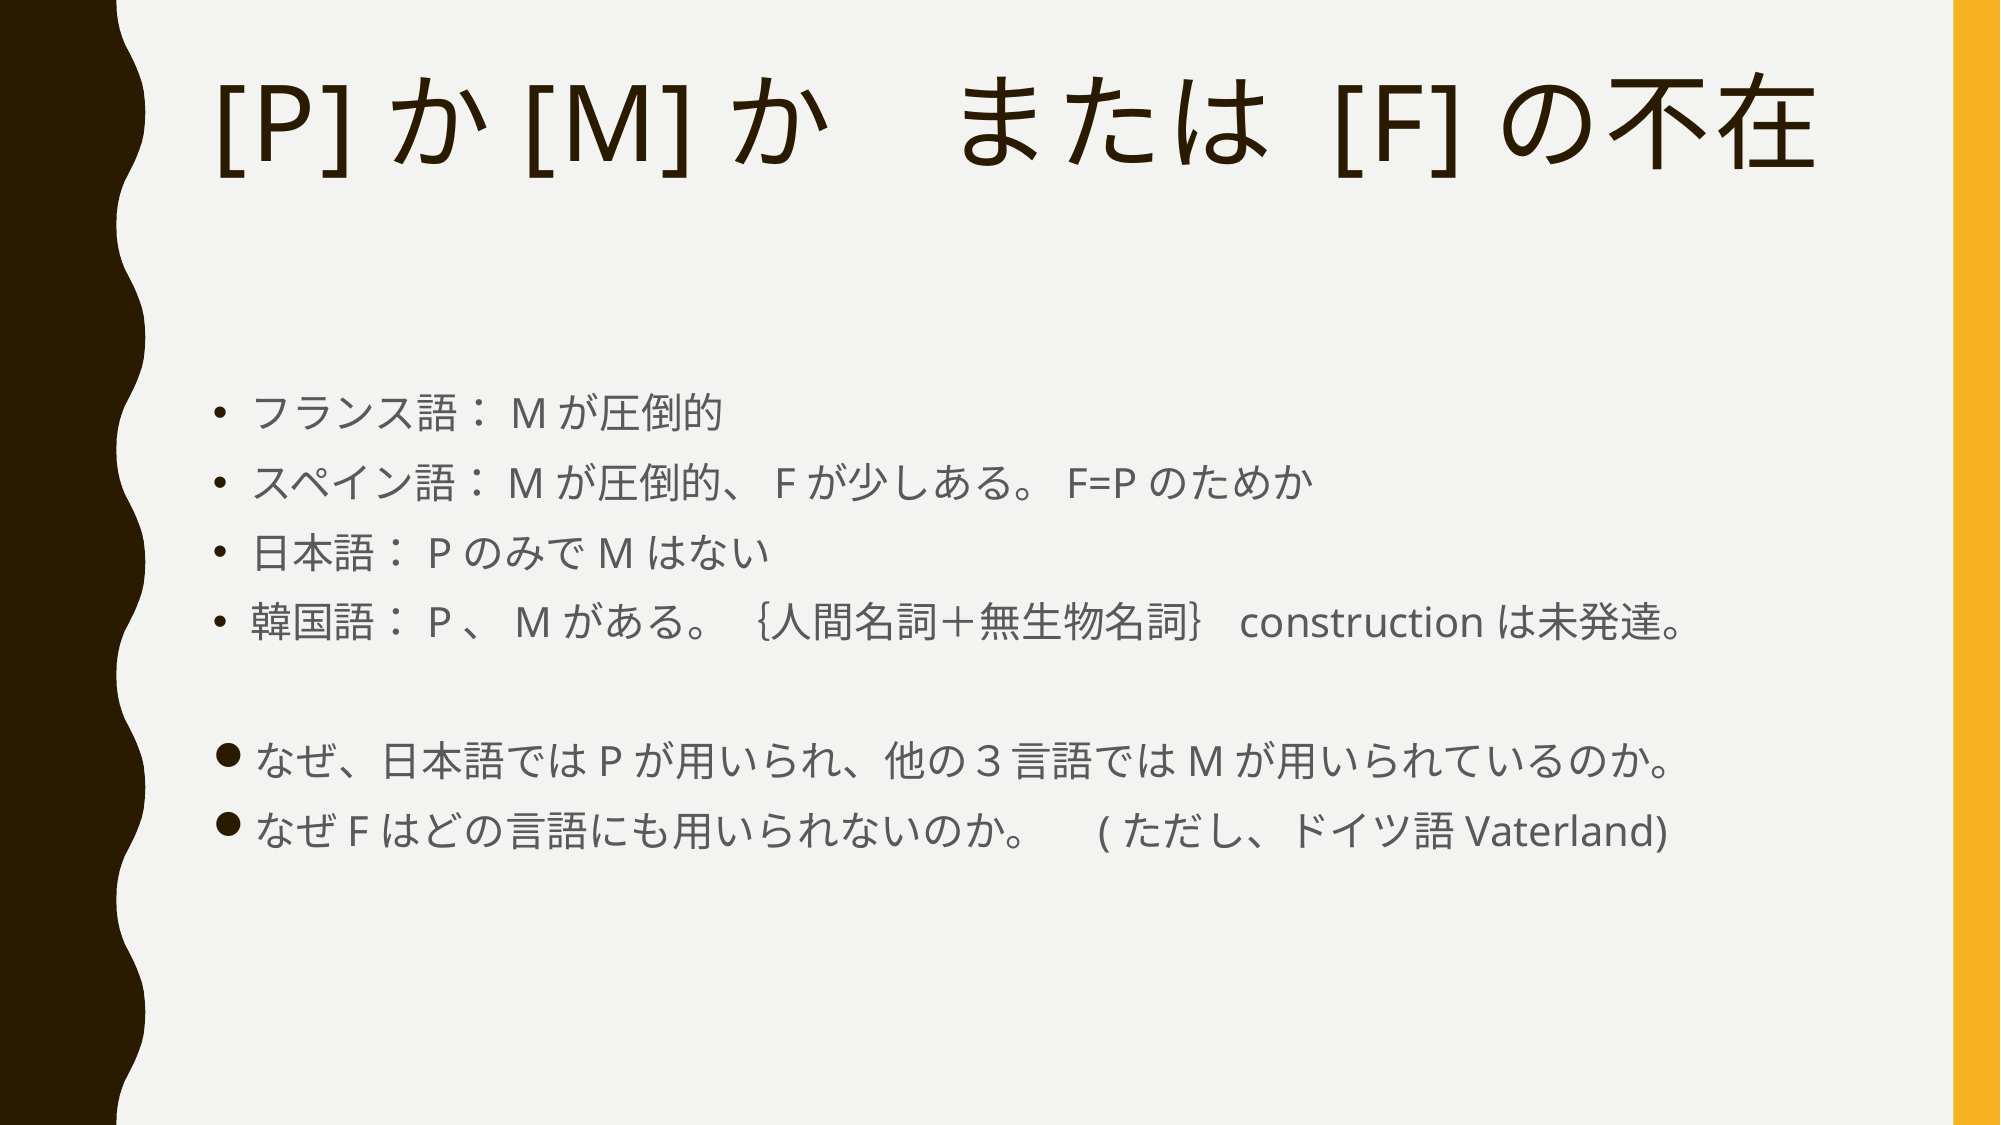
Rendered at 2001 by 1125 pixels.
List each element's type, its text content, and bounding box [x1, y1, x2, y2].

list フランス語：Mが圧倒的 スペイン語：Mが圧倒的、Fが少しある。F=Pのためか 日本語：PのみでMはない 韓国語：P、Mがある。｛人間名詞＋無生物名詞｝constructionは未発達。 なぜ、日本語ではPが用いられ、他の３言語ではMが用いられているのか。 なぜFはどの言語にも用いられないのか。 (ただし、ドイツ語Vaterland) [204, 374, 1876, 965]
title [P]か[M]か または [F]の不在 [204, 62, 1876, 308]
